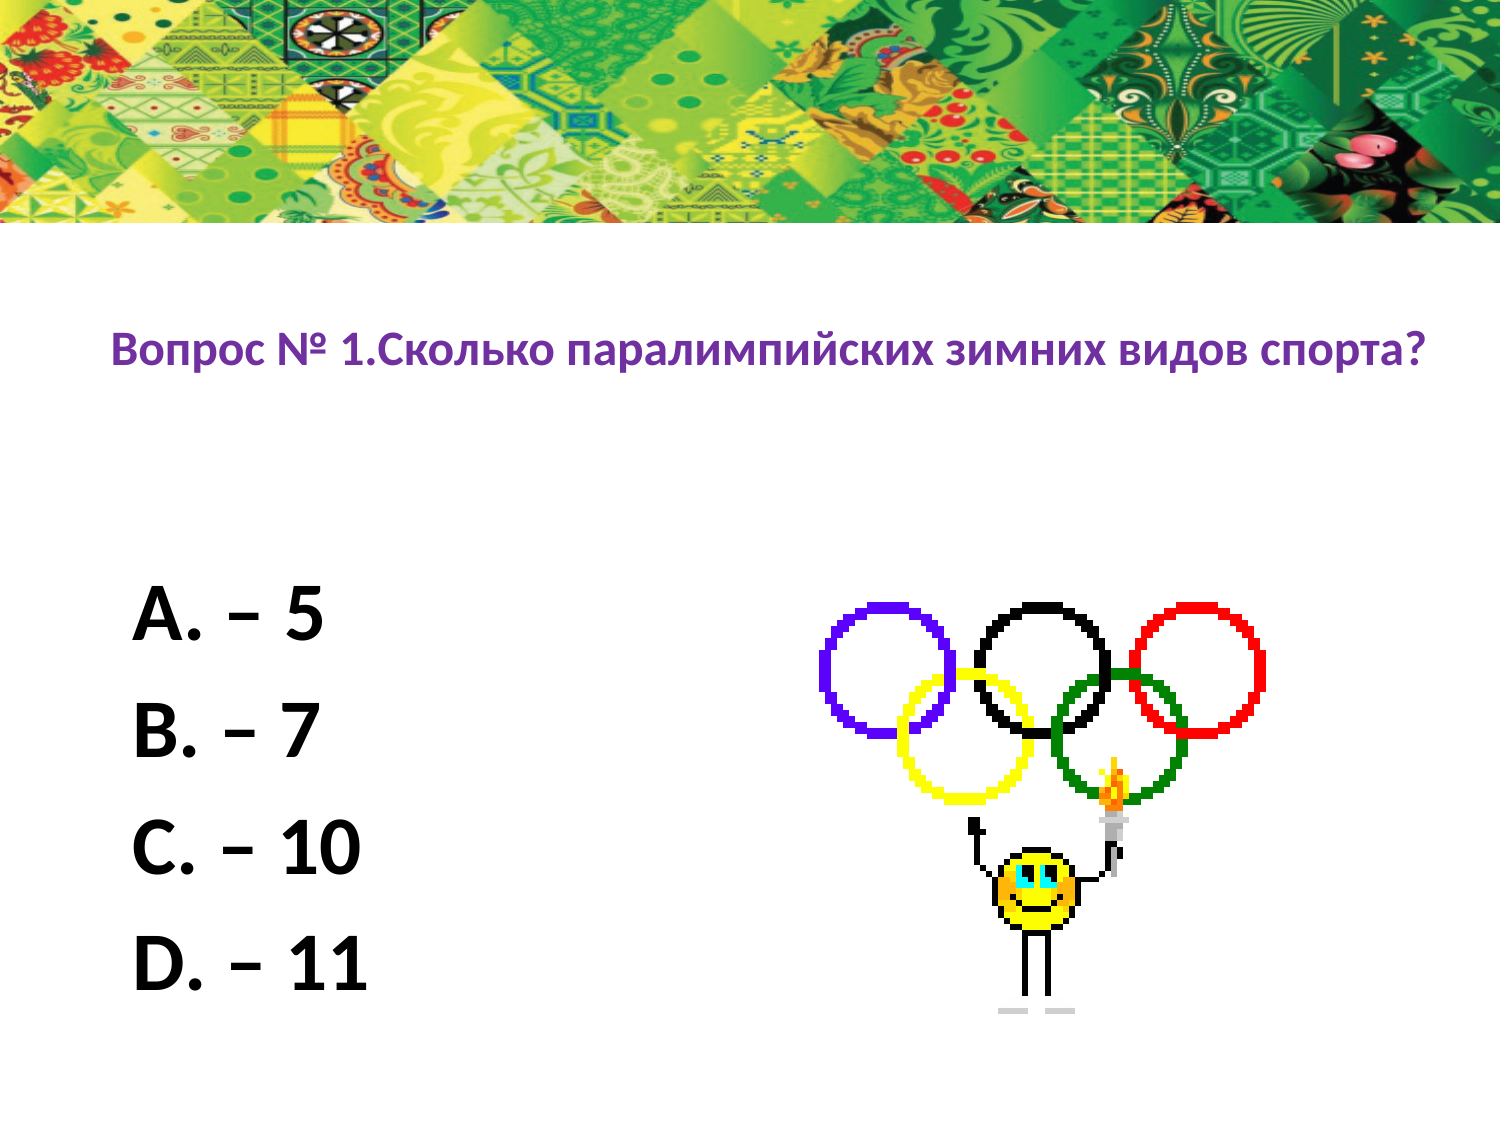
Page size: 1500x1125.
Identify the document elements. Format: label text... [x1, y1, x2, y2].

picture [807, 597, 1278, 1020]
list А. – 5 В. – 7 С. – 10 D. – 11 [117, 433, 1468, 1125]
title Вопрос № 1.Сколько паралимпийских зимних видов спорта? [93, 231, 1444, 411]
picture [0, 0, 1500, 223]
